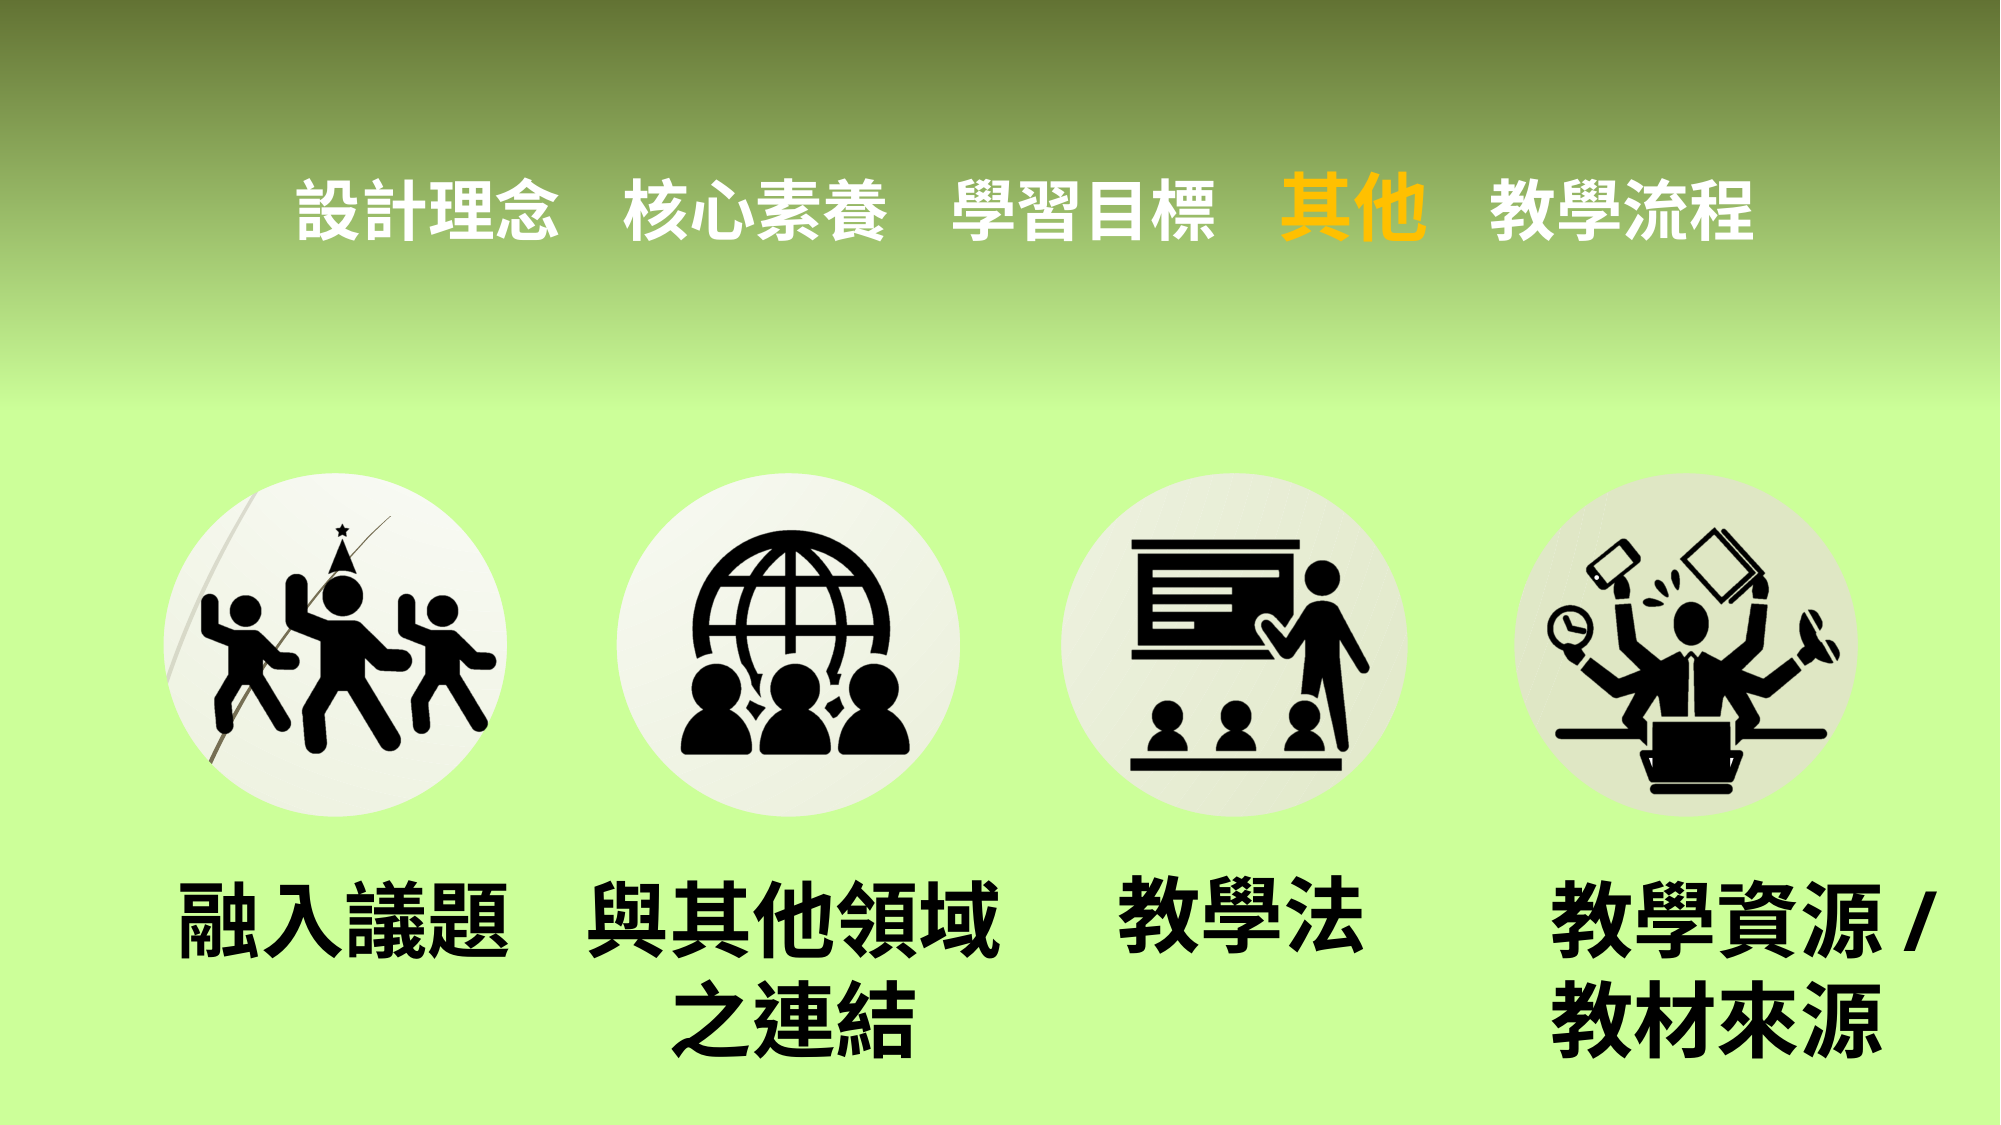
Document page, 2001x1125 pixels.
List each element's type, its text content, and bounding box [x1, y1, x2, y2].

picture [1508, 483, 1865, 840]
text_box [0, 412, 2000, 1125]
text_box 教學法 [1102, 863, 1382, 970]
picture [178, 476, 522, 820]
text_box 融入議題 [162, 861, 526, 976]
picture [612, 476, 976, 840]
picture [1054, 458, 1451, 855]
text_box 設計理念 核心素養 學習目標 其他 教學流程 [0, 0, 2000, 412]
text_box 教學資源/ 教材來源 [1535, 861, 1953, 1076]
text_box 與其他領域 之連結 [570, 861, 1017, 1076]
